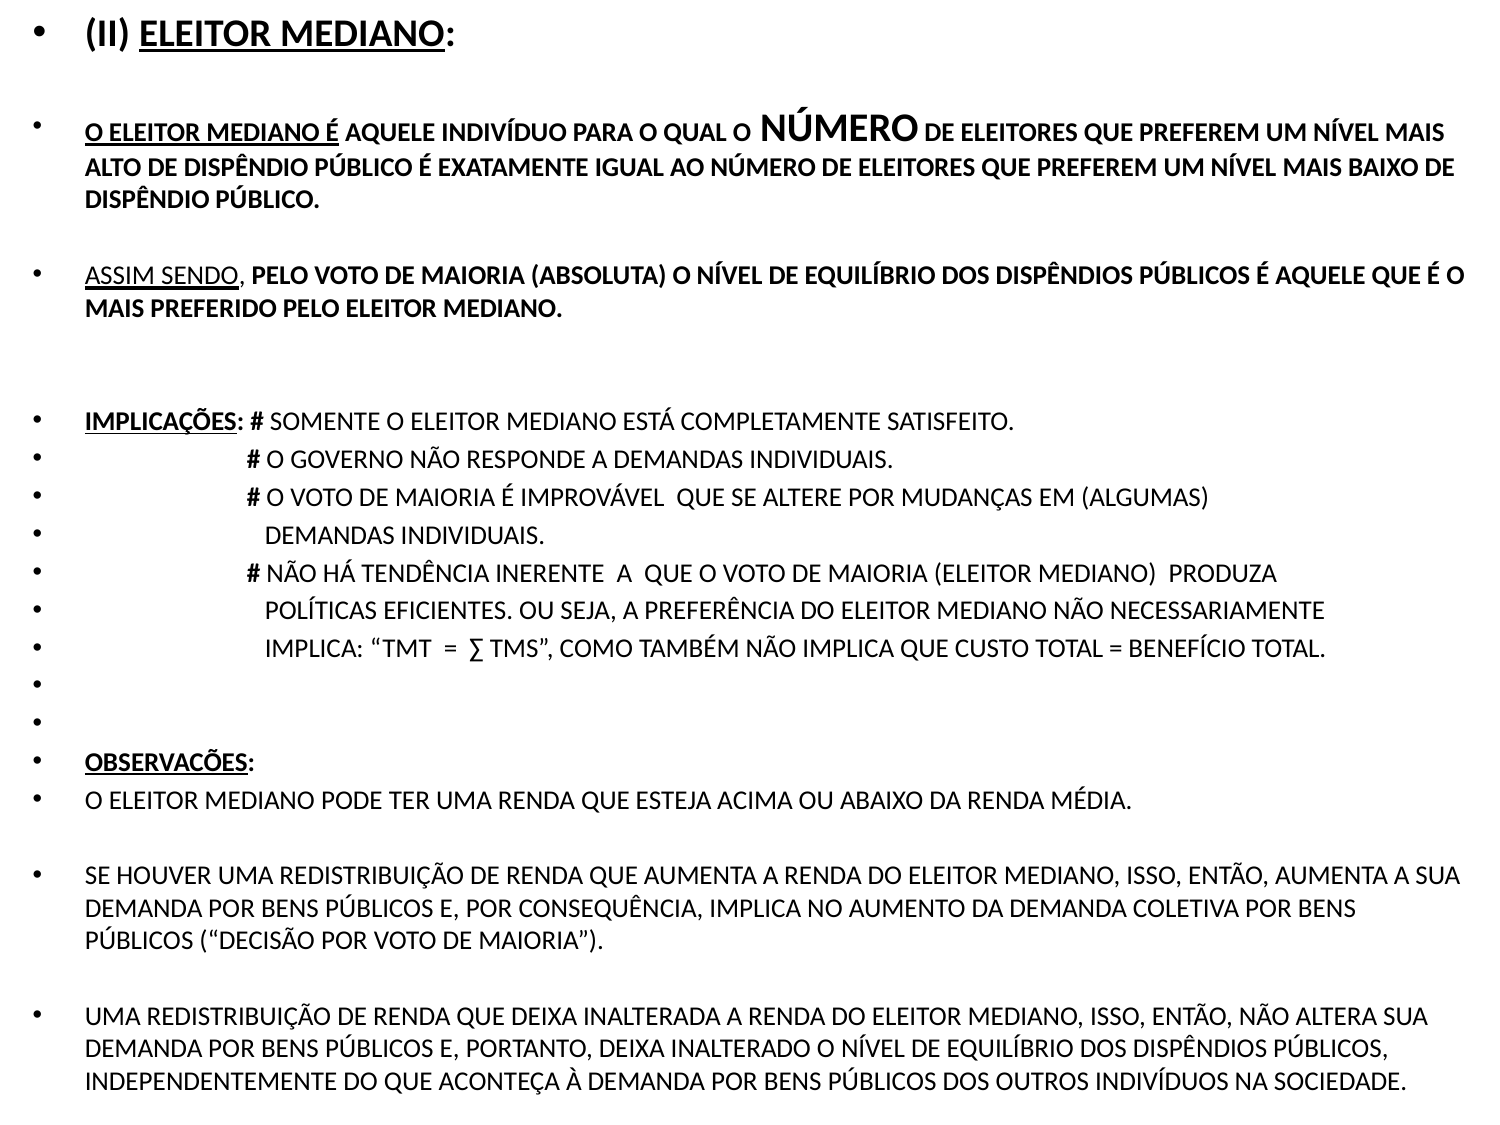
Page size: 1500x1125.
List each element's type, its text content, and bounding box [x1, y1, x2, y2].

list (II) ELEITOR MEDIANO: O ELEITOR MEDIANO É AQUELE INDIVÍDUO PARA O QUAL O NÚMERO DE ELEITORES QUE PREFEREM UM NÍVEL MAIS ALTO DE DISPÊNDIO PÚBLICO É EXATAMENTE IGUAL AO NÚMERO DE ELEITORES QUE PREFEREM UM NÍVEL MAIS BAIXO DE DISPÊNDIO PÚBLICO. ASSIM SENDO, PELO VOTO DE MAIORIA (ABSOLUTA) O NÍVEL DE EQUILÍBRIO DOS DISPÊNDIOS PÚBLICOS É AQUELE QUE É O MAIS PREFERIDO PELO ELEITOR MEDIANO. IMPLICAÇÕES: # SOMENTE O ELEITOR MEDIANO ESTÁ COMPLETAMENTE SATISFEITO. # O GOVERNO NÃO RESPONDE A DEMANDAS INDIVIDUAIS. # O VOTO DE MAIORIA É IMPROVÁVEL QUE SE ALTERE POR MUDANÇAS EM (ALGUMAS) DEMANDAS INDIVIDUAIS. # NÃO HÁ TENDÊNCIA INERENTE A QUE O VOTO DE MAIORIA (ELEITOR MEDIANO) PRODUZA POLÍTICAS EFICIENTES. OU SEJA, A PREFERÊNCIA DO ELEITOR MEDIANO NÃO NECESSARIAMENTE IMPLICA: “TMT = ∑ TMS”, COMO TAMBÉM NÃO IMPLICA QUE CUSTO TOTAL = BENEFÍCIO TOTAL. OBSERVACÕES: O ELEITOR MEDIANO PODE TER UMA RENDA QUE ESTEJA ACIMA OU ABAIXO DA RENDA MÉDIA. SE HOUVER UMA REDISTRIBUIÇÃO DE RENDA QUE AUMENTA A RENDA DO ELEITOR MEDIANO, ISSO, ENTÃO, AUMENTA A SUA DEMANDA POR BENS PÚBLICOS E, POR CONSEQUÊNCIA, IMPLICA NO AUMENTO DA DEMANDA COLETIVA POR BENS PÚBLICOS (“DECISÃO POR VOTO DE MAIORIA”). UMA REDISTRIBUIÇÃO DE RENDA QUE DEIXA INALTERADA A RENDA DO ELEITOR MEDIANO, ISSO, ENTÃO, NÃO ALTERA SUA DEMANDA POR BENS PÚBLICOS E, PORTANTO, DEIXA INALTERADO O NÍVEL DE EQUILÍBRIO DOS DISPÊNDIOS PÚBLICOS, INDEPENDENTEMENTE DO QUE ACONTEÇA À DEMANDA POR BENS PÚBLICOS DOS OUTROS INDIVÍDUOS NA SOCIEDADE. [17, 0, 1483, 1125]
